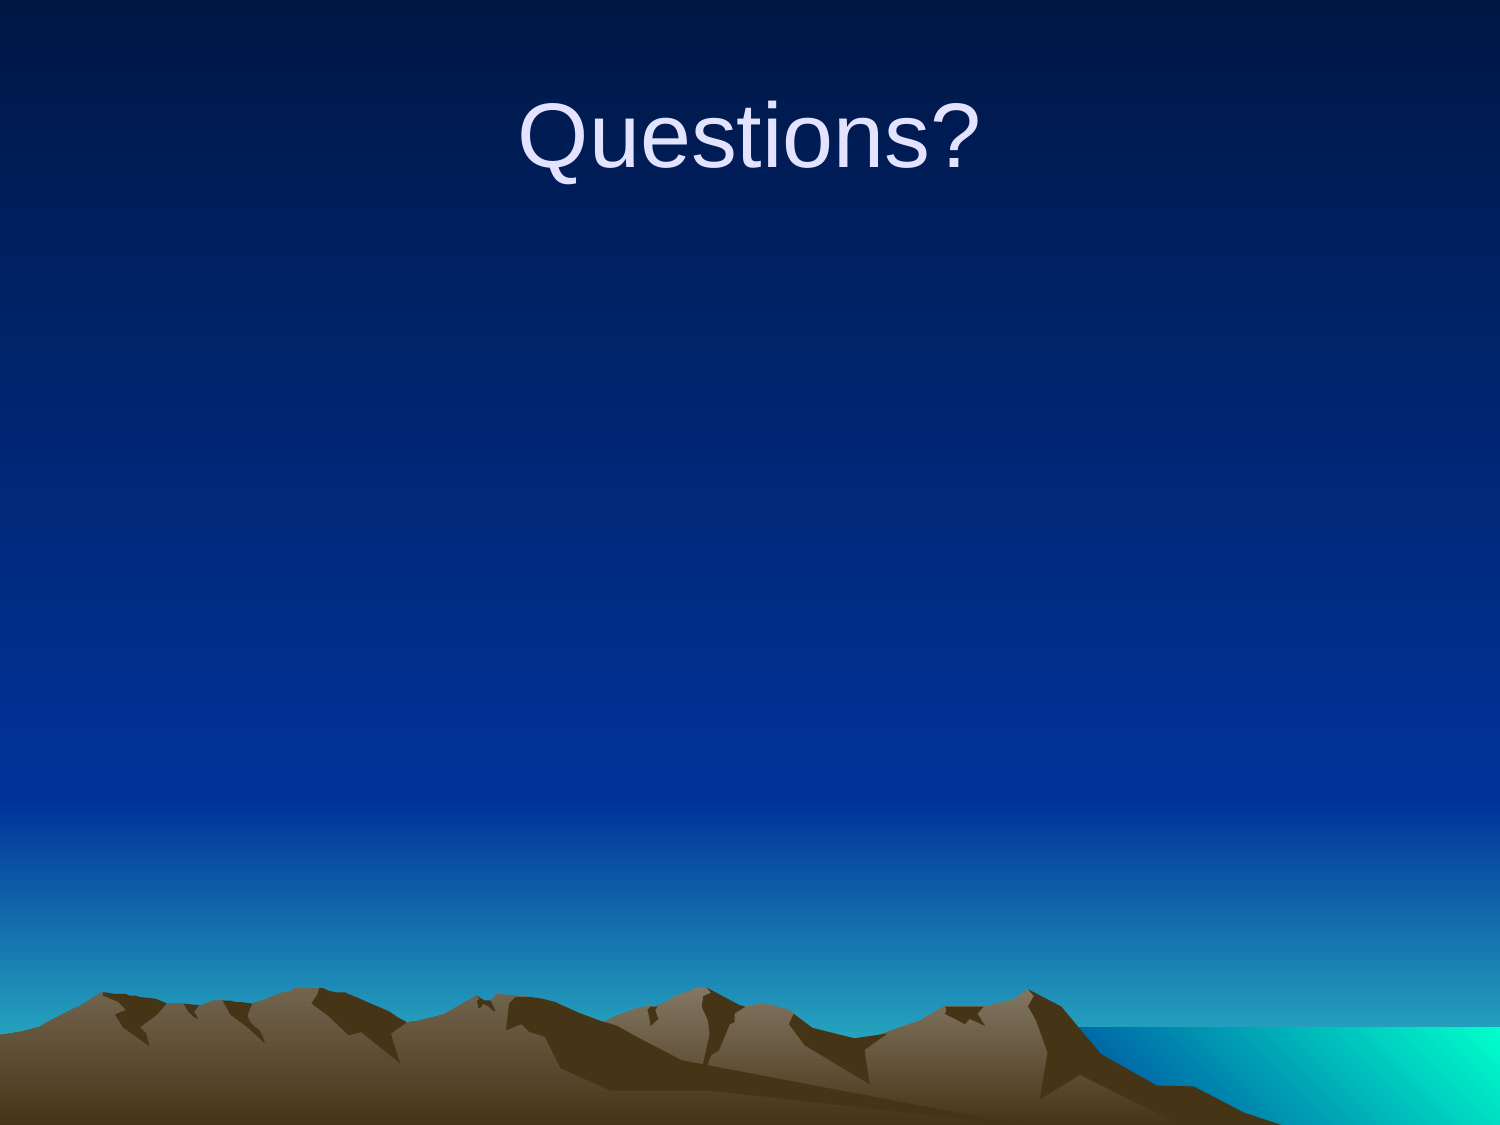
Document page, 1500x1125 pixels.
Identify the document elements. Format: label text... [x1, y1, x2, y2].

title Questions? [74, 37, 1426, 226]
